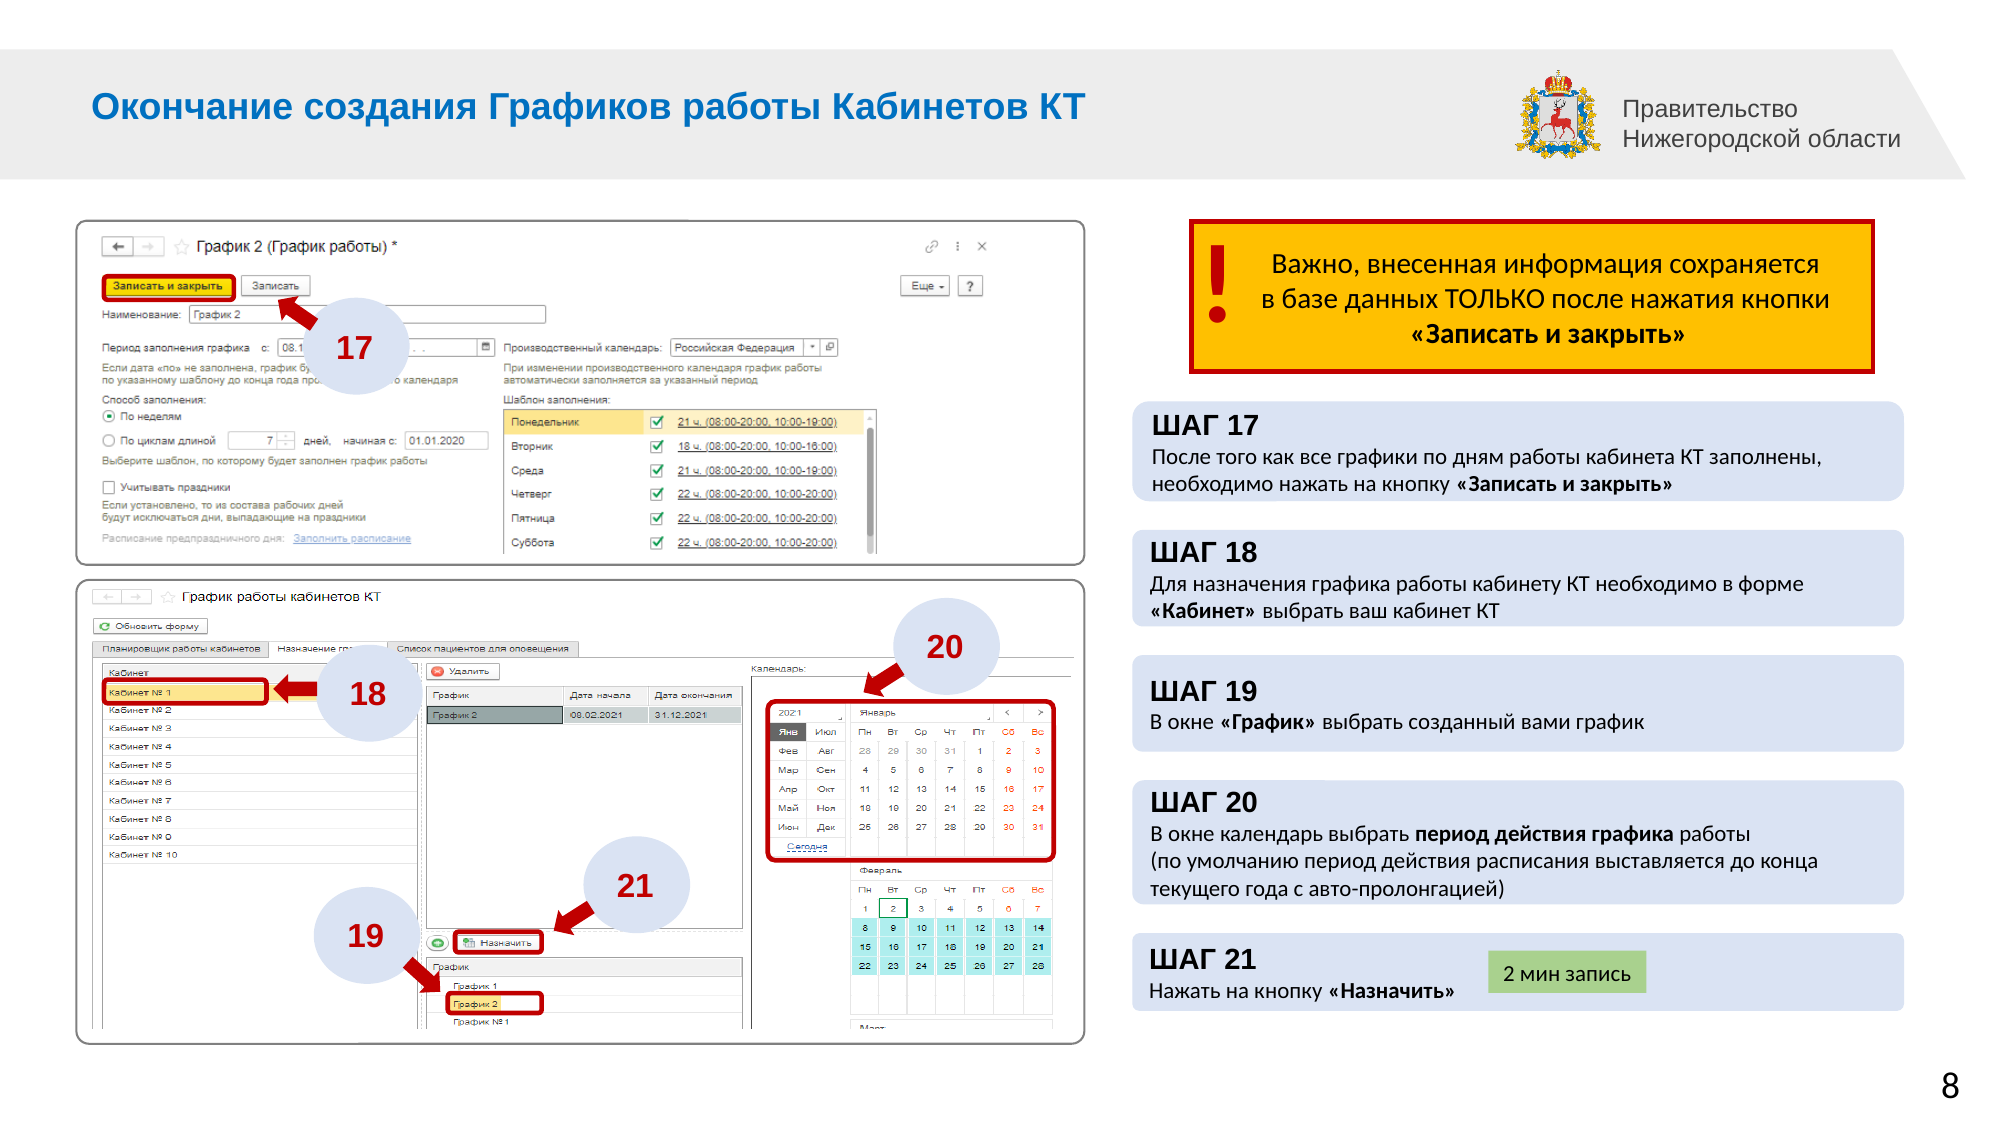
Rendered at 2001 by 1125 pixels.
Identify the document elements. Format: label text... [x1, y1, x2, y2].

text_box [1132, 933, 1905, 1011]
text_box ШАГ 17 После того как все графики по дням работы кабинета КТ заполнены, необходимо нажать на кнопку «Записать и закрыть» [1131, 400, 1906, 503]
text_box [1227, 221, 1874, 372]
picture [90, 587, 1075, 1029]
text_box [313, 886, 445, 990]
text_box ШАГ 20 В окне календарь выбрать период действия графика работы (по умолчанию период действия расписания выставляется до конца текущего года с авто-пролонгацией) [1131, 779, 1906, 906]
text_box [75, 219, 1086, 566]
text_box Важно, внесенная информация сохраняется в базе данных ТОЛЬКО после нажатия кнопки «Записать и закрыть» [1233, 237, 1865, 357]
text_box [551, 836, 691, 934]
picture [1515, 70, 1601, 159]
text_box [274, 644, 423, 742]
text_box ШАГ 18 Для назначения графика работы кабинету КТ необходимо в форме «Кабинет» выбрать ваш кабинет КТ [1131, 528, 1906, 628]
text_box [275, 297, 410, 395]
text_box 8 [1524, 1054, 1975, 1114]
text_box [861, 597, 1000, 695]
picture [94, 233, 995, 554]
text_box ШАГ 19 В окне «График» выбрать созданный вами график [1131, 654, 1906, 753]
text_box ! [1184, 203, 1227, 488]
text_box [75, 578, 1086, 1045]
text_box Окончание создания Графиков работы Кабинетов КТ [76, 79, 1344, 135]
